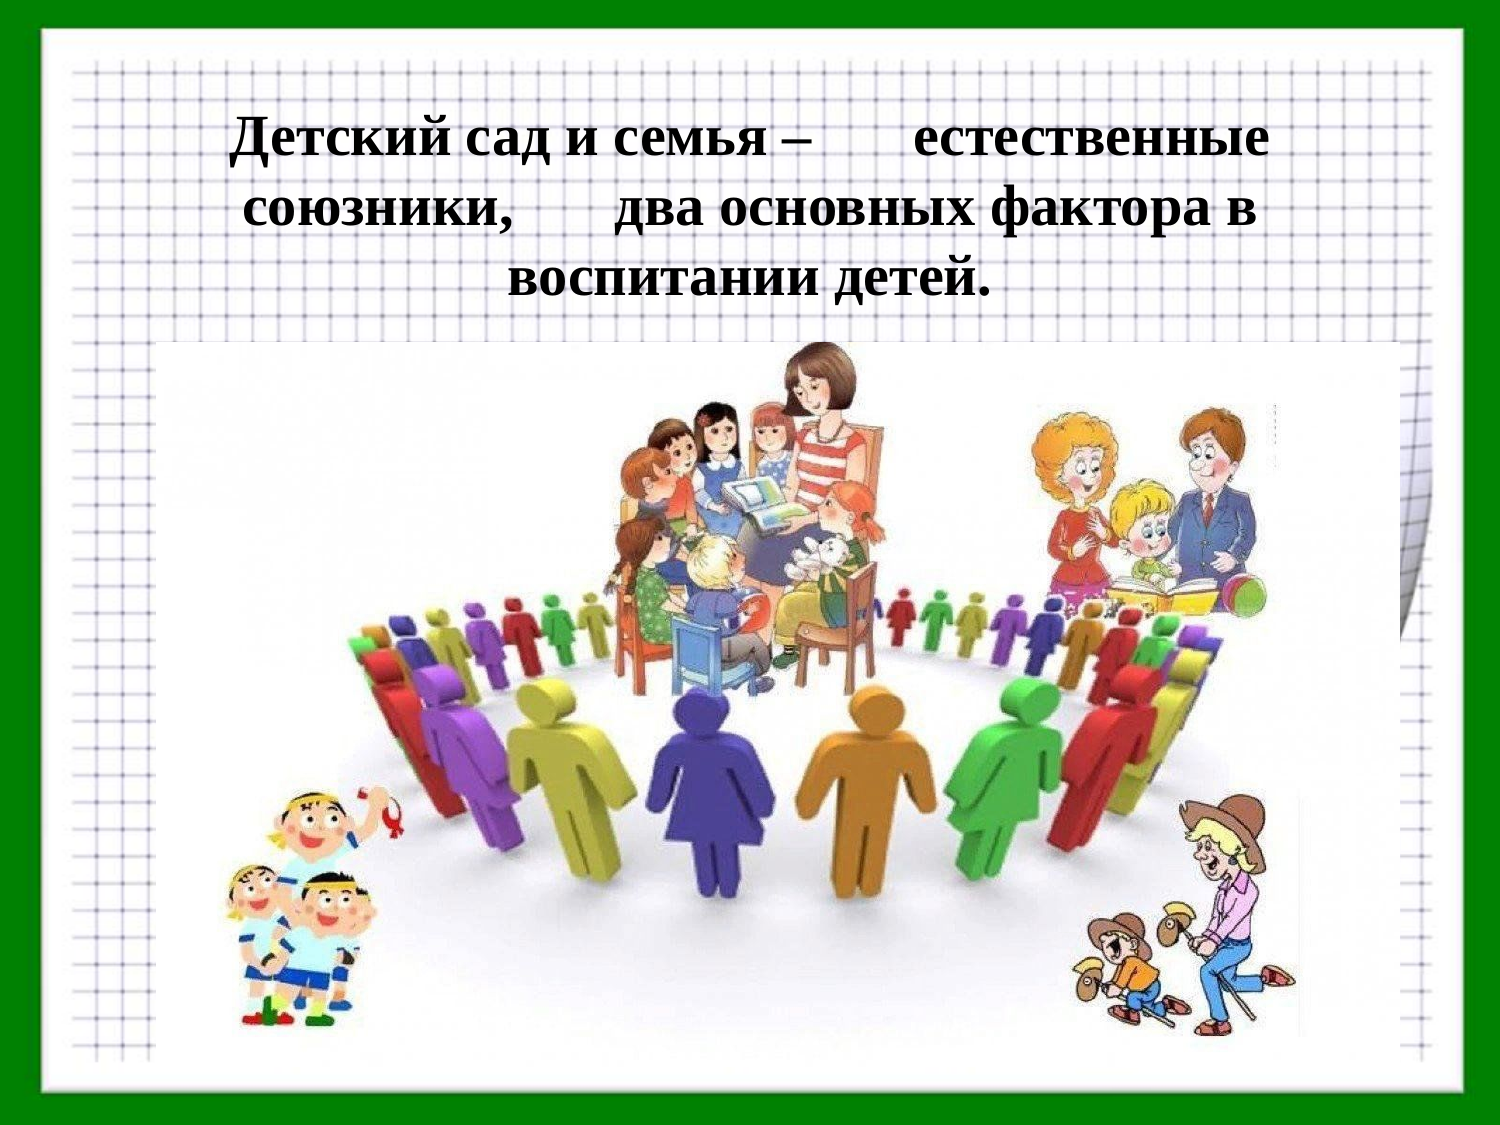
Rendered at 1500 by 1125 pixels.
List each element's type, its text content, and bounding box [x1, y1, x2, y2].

picture [0, 0, 1500, 1125]
title Детский сад и семья – естественные союзники, два основных фактора в воспитании детей. [75, 108, 1425, 296]
